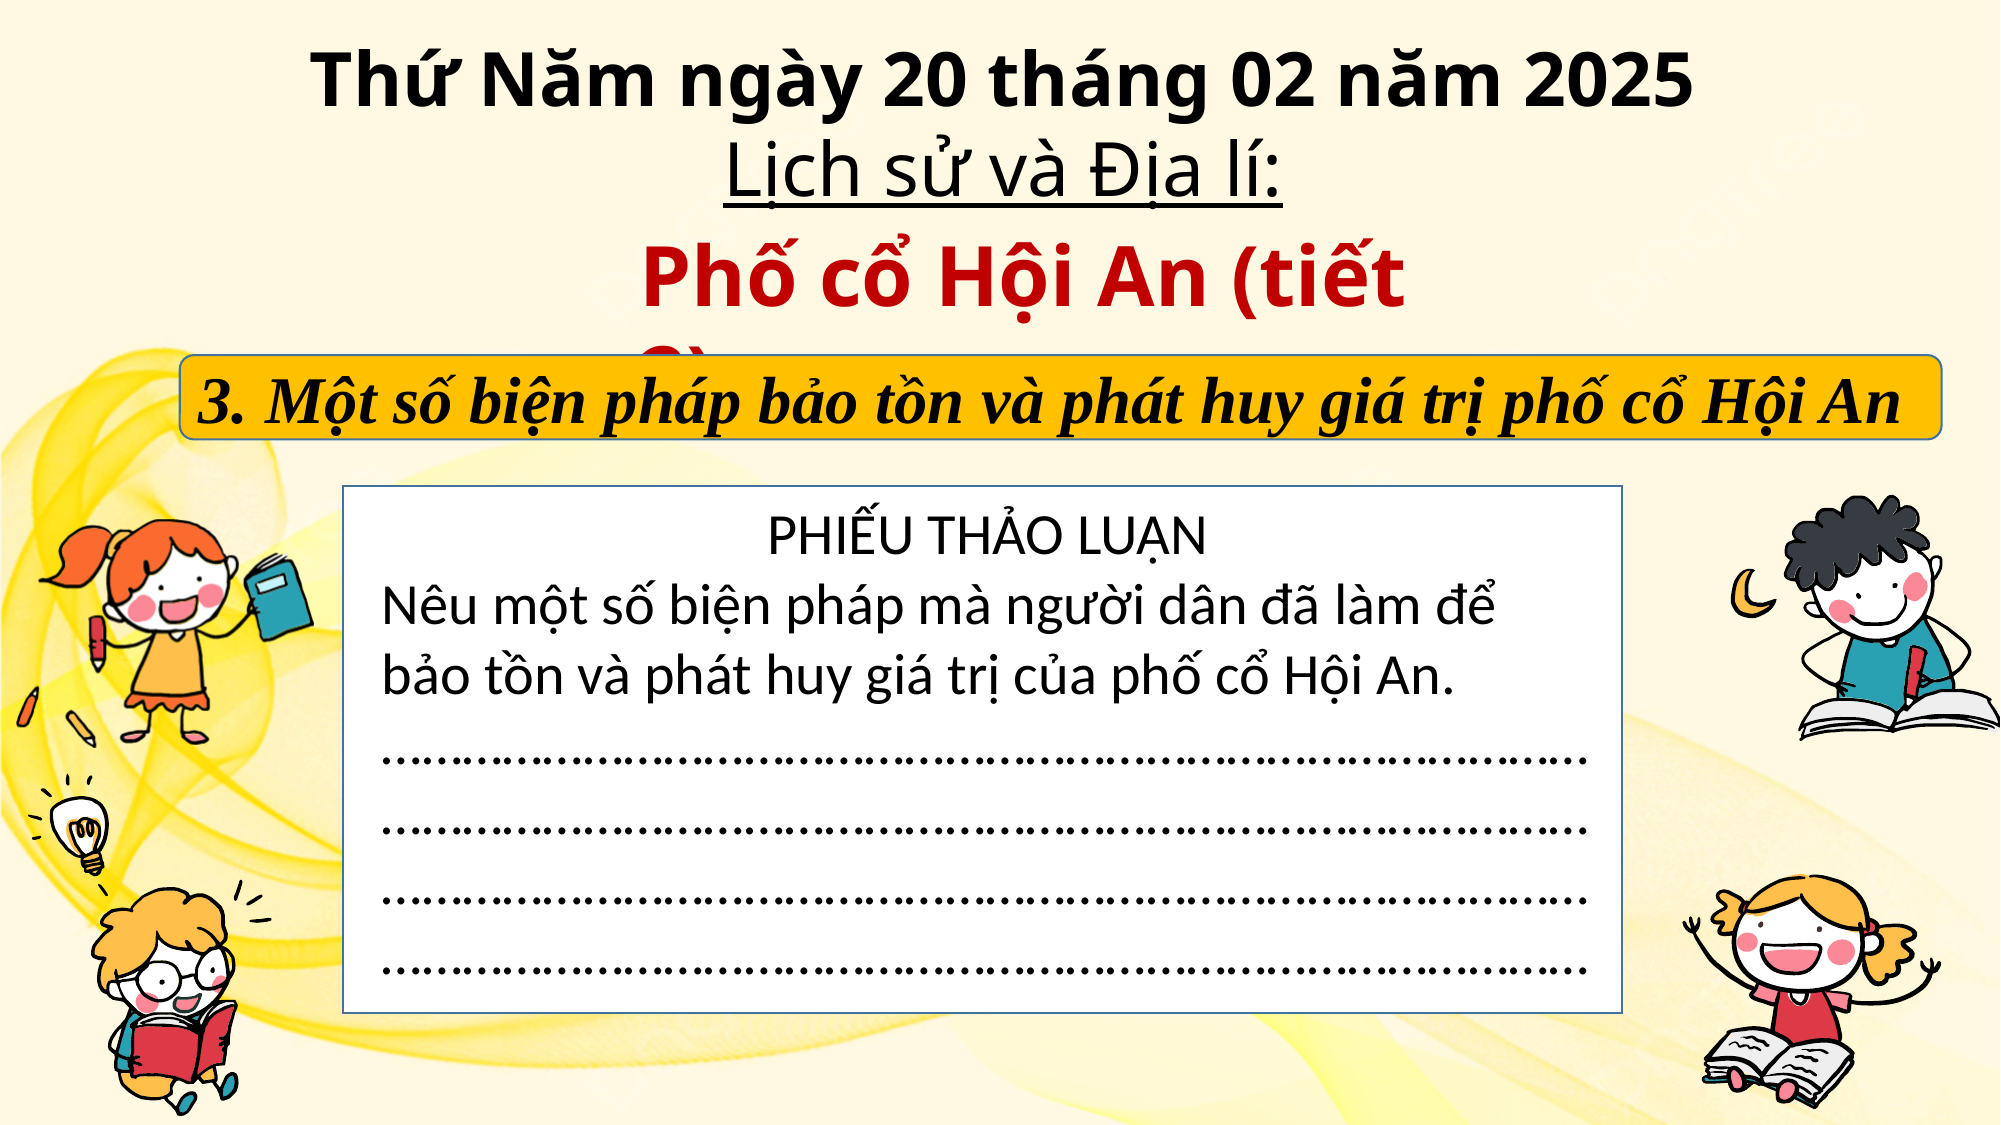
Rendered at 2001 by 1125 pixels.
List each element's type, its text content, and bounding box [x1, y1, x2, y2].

picture [0, 0, 2001, 1125]
text_box 3. Một số biện pháp bảo tồn và phát huy giá trị phố cổ Hội An [178, 354, 1943, 441]
text_box Thứ Năm ngày 20 tháng 02 năm 2025 Lịch sử và Địa lí: [109, 16, 1897, 228]
text_box [342, 485, 1623, 1014]
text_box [1730, 494, 2000, 742]
text_box PHIẾU THẢO LUẬN Nêu một số biện pháp mà người dân đã làm để bảo tồn và phát huy giá trị của phố cổ Hội An. ……………………………………………………………………………………………………………………………………………………………………………………………………………………………………………………………………………………………………………………………… [367, 488, 1609, 994]
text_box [27, 773, 273, 1117]
text_box Phố cổ Hội An (tiết 2) [624, 228, 1494, 354]
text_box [1682, 874, 1942, 1110]
